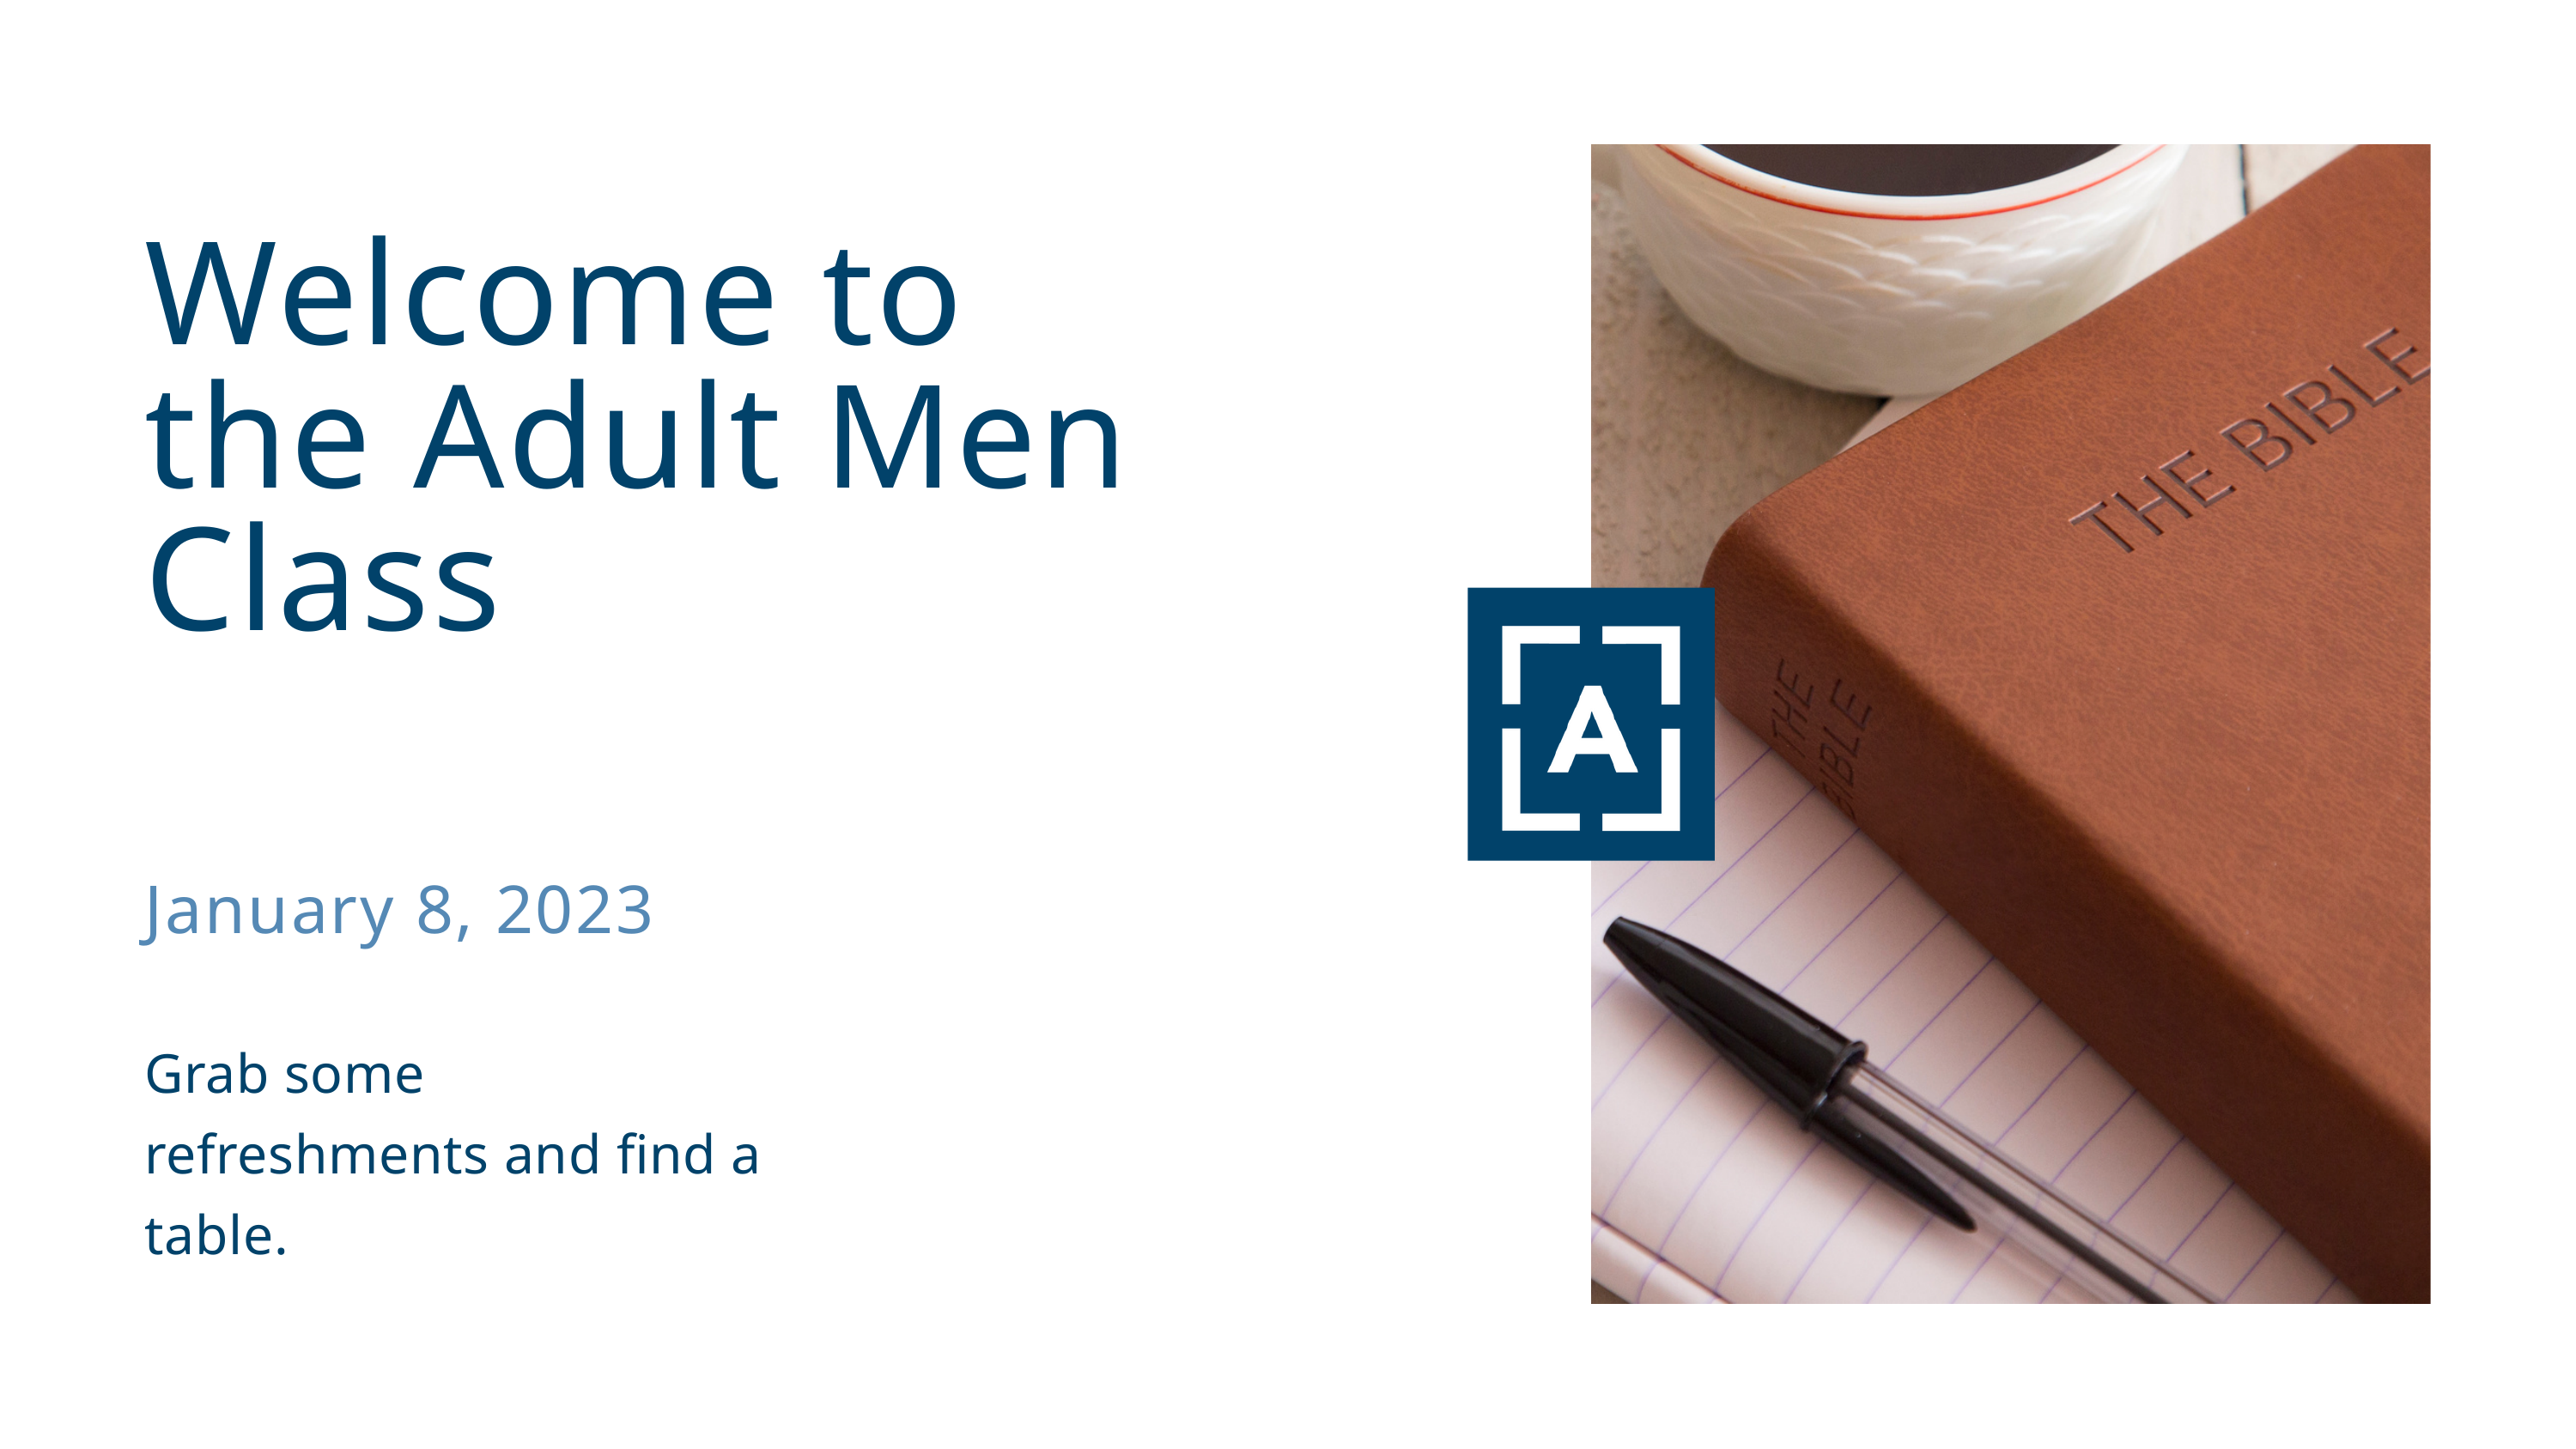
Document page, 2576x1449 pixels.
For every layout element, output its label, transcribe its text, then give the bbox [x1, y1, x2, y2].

text_box [1467, 587, 1587, 861]
text_box Grab some refreshments and find a table. [144, 1023, 779, 1265]
text_box Welcome to the Adult Men Class [144, 230, 1224, 660]
text_box January 8, 2023 [144, 867, 1224, 948]
picture [1484, 144, 2431, 1304]
